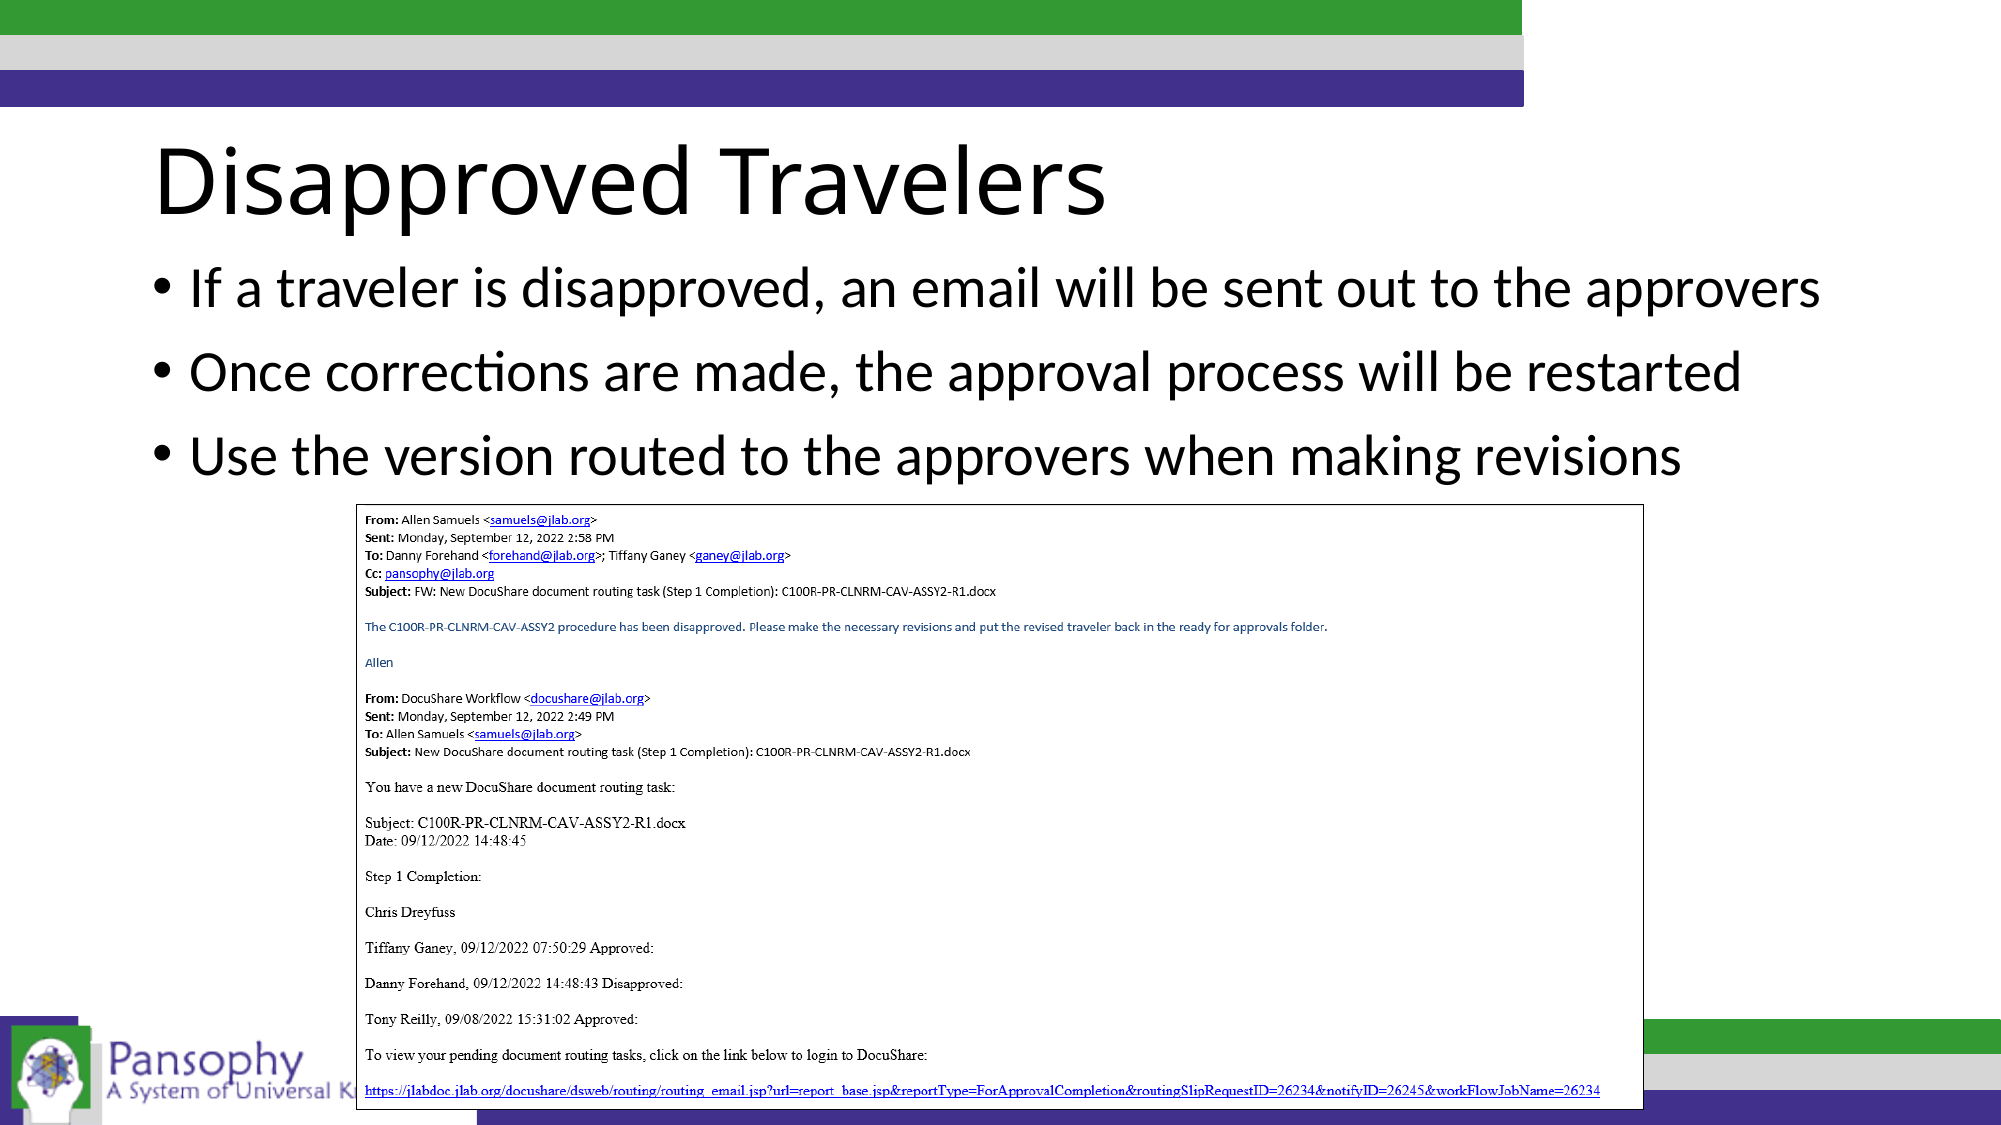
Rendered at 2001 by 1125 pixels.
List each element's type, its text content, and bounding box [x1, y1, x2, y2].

title Disapproved Travelers [137, 128, 1863, 249]
list If a traveler is disapproved, an email will be sent out to the approvers Once corrections are made, the approval process will be restarted Use the version routed to the approvers when making revisions [137, 249, 1863, 964]
picture [0, 504, 1644, 1125]
